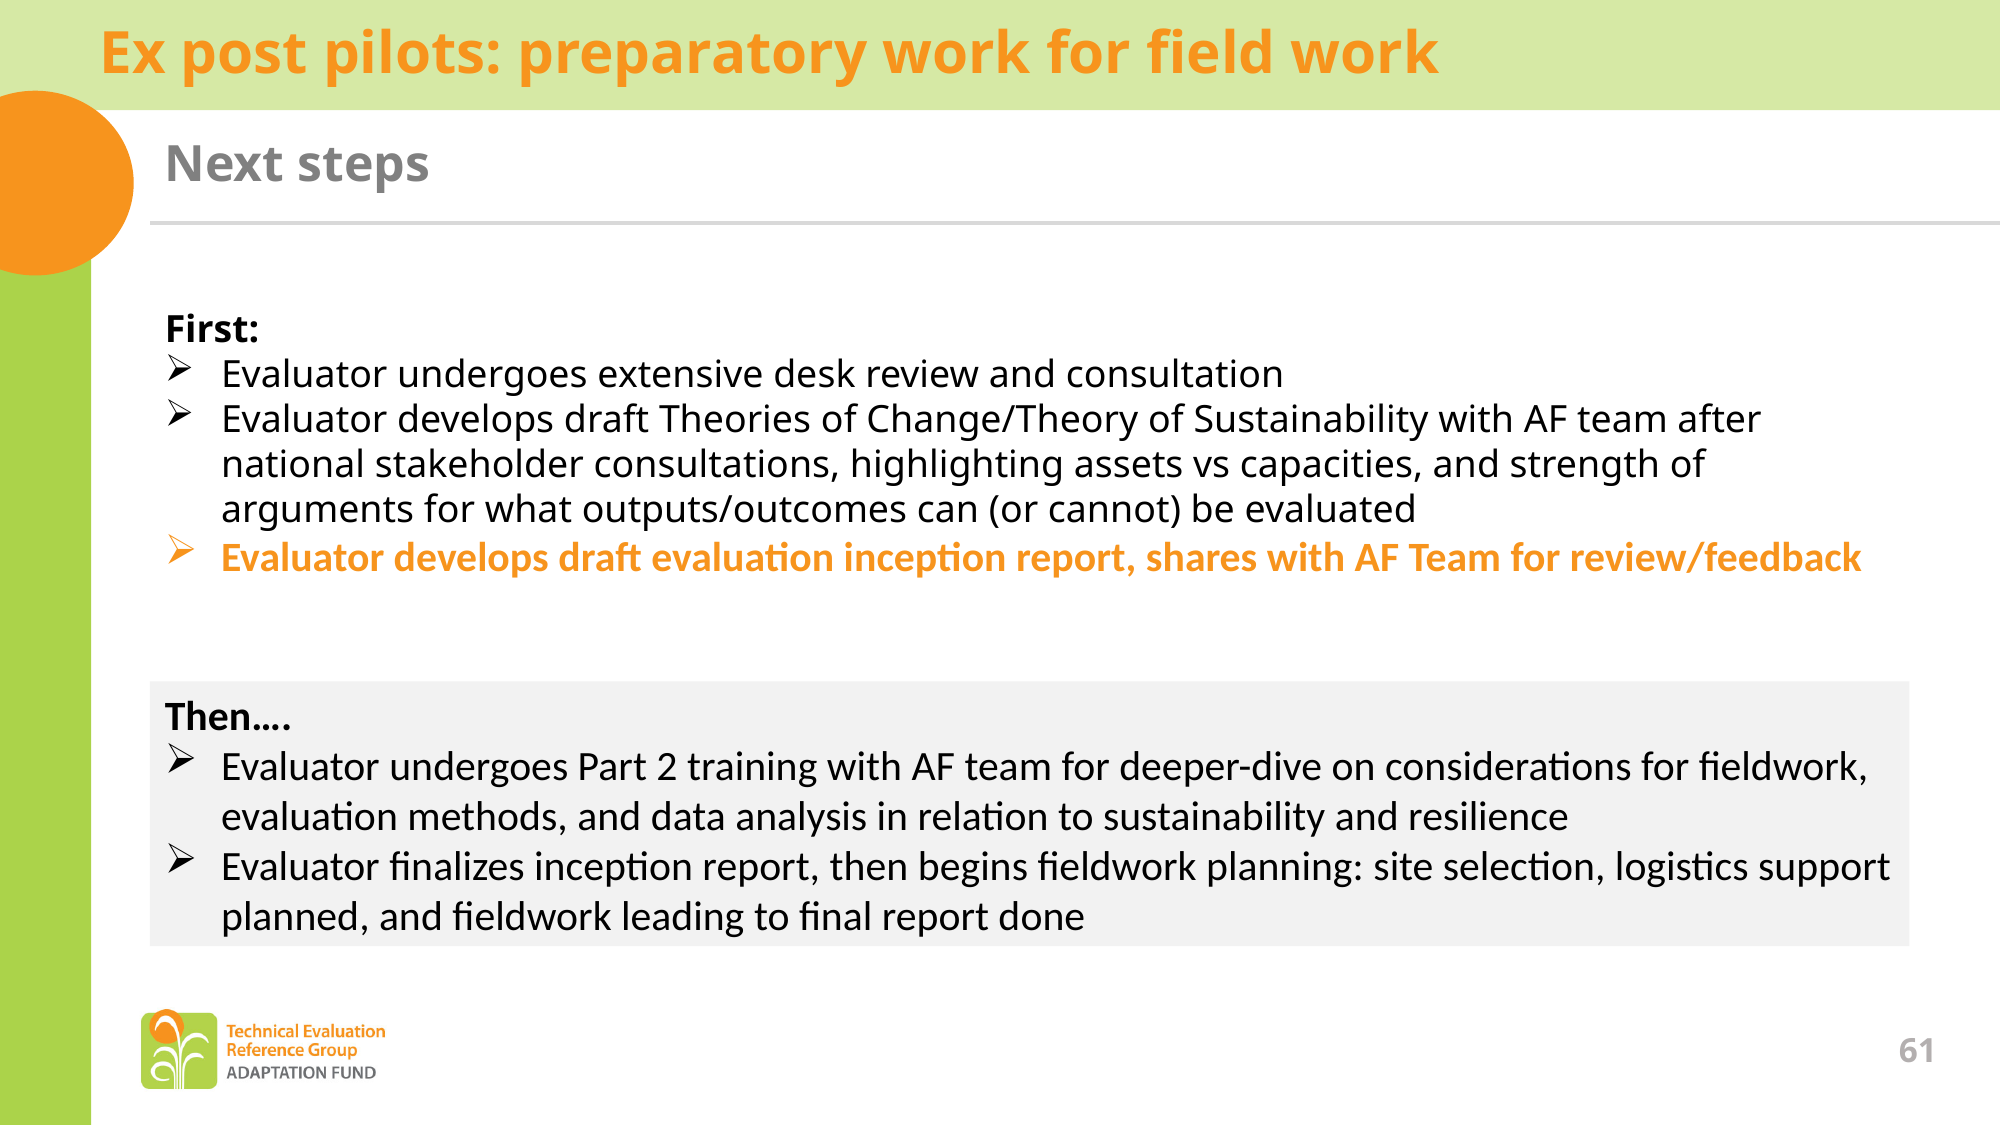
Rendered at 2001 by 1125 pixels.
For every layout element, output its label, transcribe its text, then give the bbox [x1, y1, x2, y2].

text_box Next steps [150, 130, 2000, 200]
text_box Ex post pilots: preparatory work for field work [84, 16, 1666, 113]
text_box [0, 0, 2000, 111]
text_box [0, 89, 135, 277]
slide_number 61 [1814, 1021, 1952, 1082]
picture [104, 989, 422, 1109]
text_box Then…. Evaluator undergoes Part 2 training with AF team for deeper-dive on considerations for fieldwork, evaluation methods, and data analysis in relation to sustainability and resilience Evaluator finalizes inception report, then begins fieldwork planning: site selection, logistics support planned, and fieldwork leading to final report done [149, 681, 1910, 947]
text_box First: Evaluator undergoes extensive desk review and consultation Evaluator develops draft Theories of Change/Theory of Sustainability with AF team after national stakeholder consultations, highlighting assets vs capacities, and strength of arguments for what outputs/outcomes can (or cannot) be evaluated Evaluator develops draft evaluation inception report, shares with AF Team for review/feedback [149, 297, 1910, 633]
